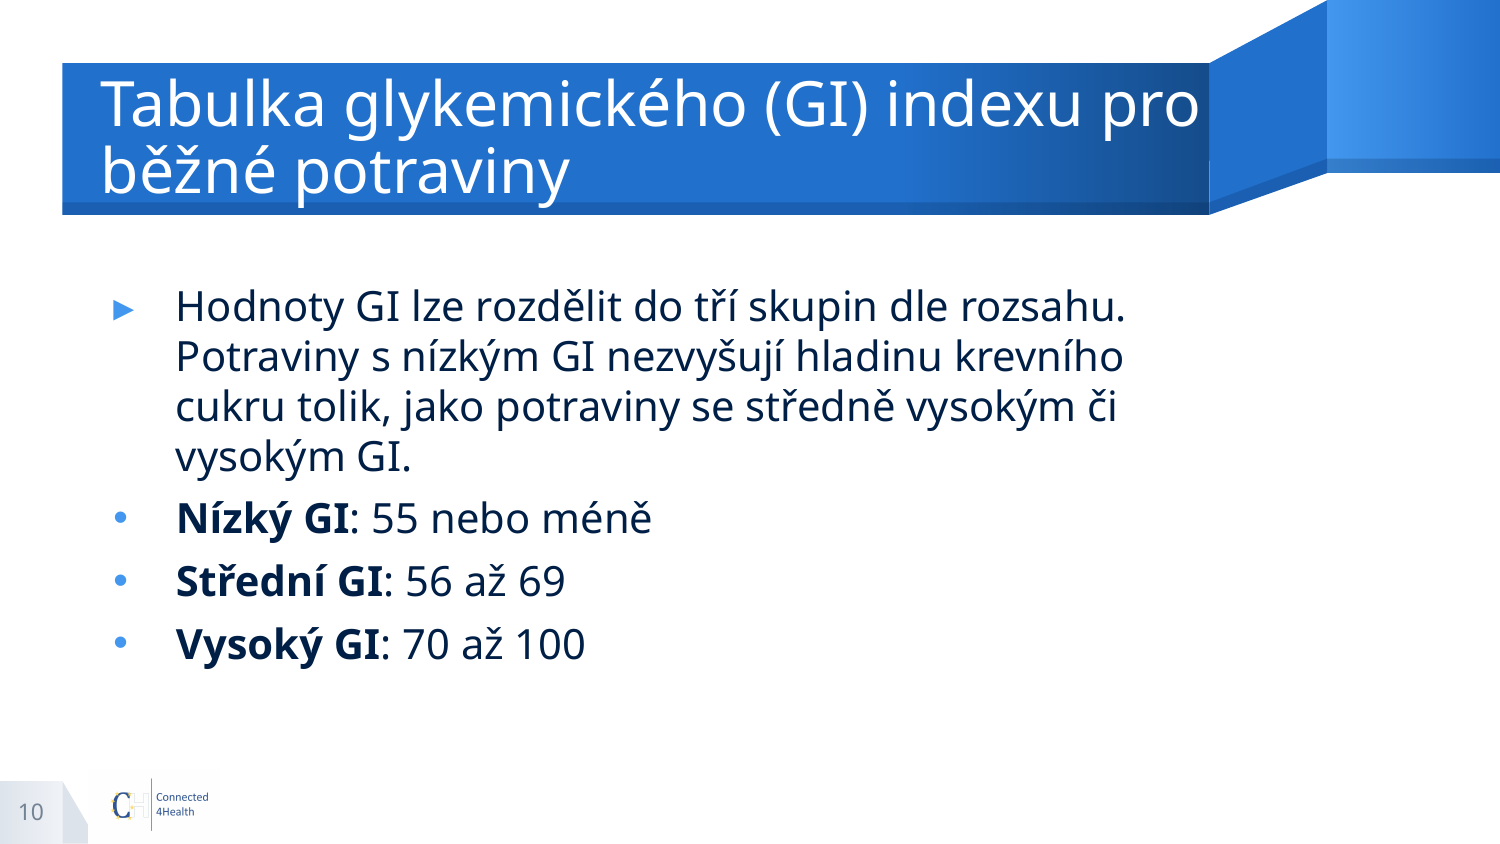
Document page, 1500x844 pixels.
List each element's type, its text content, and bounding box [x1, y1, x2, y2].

picture [88, 769, 220, 844]
slide_number 10 [0, 781, 63, 844]
title Tabulka glykemického (GI) indexu pro běžné potraviny [100, 64, 1210, 215]
list Hodnoty GI lze rozdělit do tří skupin dle rozsahu. Potraviny s nízkým GI nezvyšují hladinu krevního cukru tolik, jako potraviny se středně vysokým či vysokým GI. Nízký GI: 55 nebo méně Střední GI: 56 až 69 Vysoký GI: 70 až 100 [100, 279, 1210, 744]
